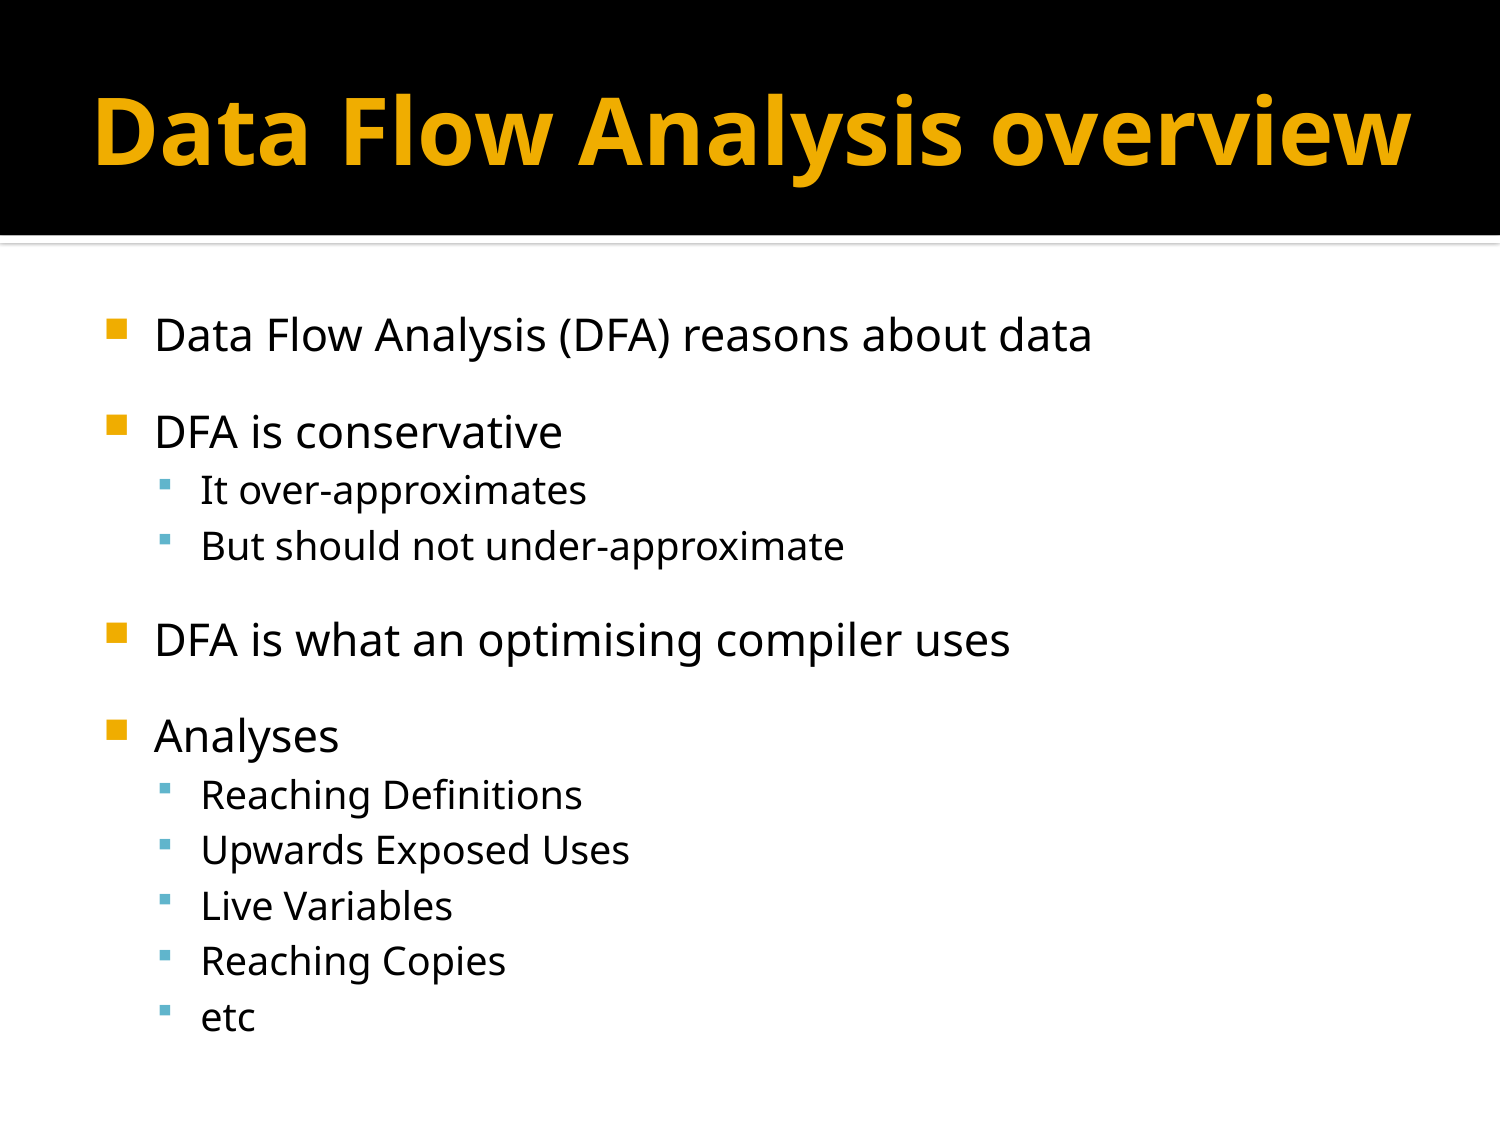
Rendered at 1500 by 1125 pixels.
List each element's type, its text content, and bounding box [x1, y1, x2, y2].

title Data Flow Analysis overview [75, 25, 1425, 231]
list Data Flow Analysis (DFA) reasons about data DFA is conservative It over-approximates But should not under-approximate DFA is what an optimising compiler uses Analyses Reaching Definitions Upwards Exposed Uses Live Variables Reaching Copies etc [75, 291, 1425, 1050]
